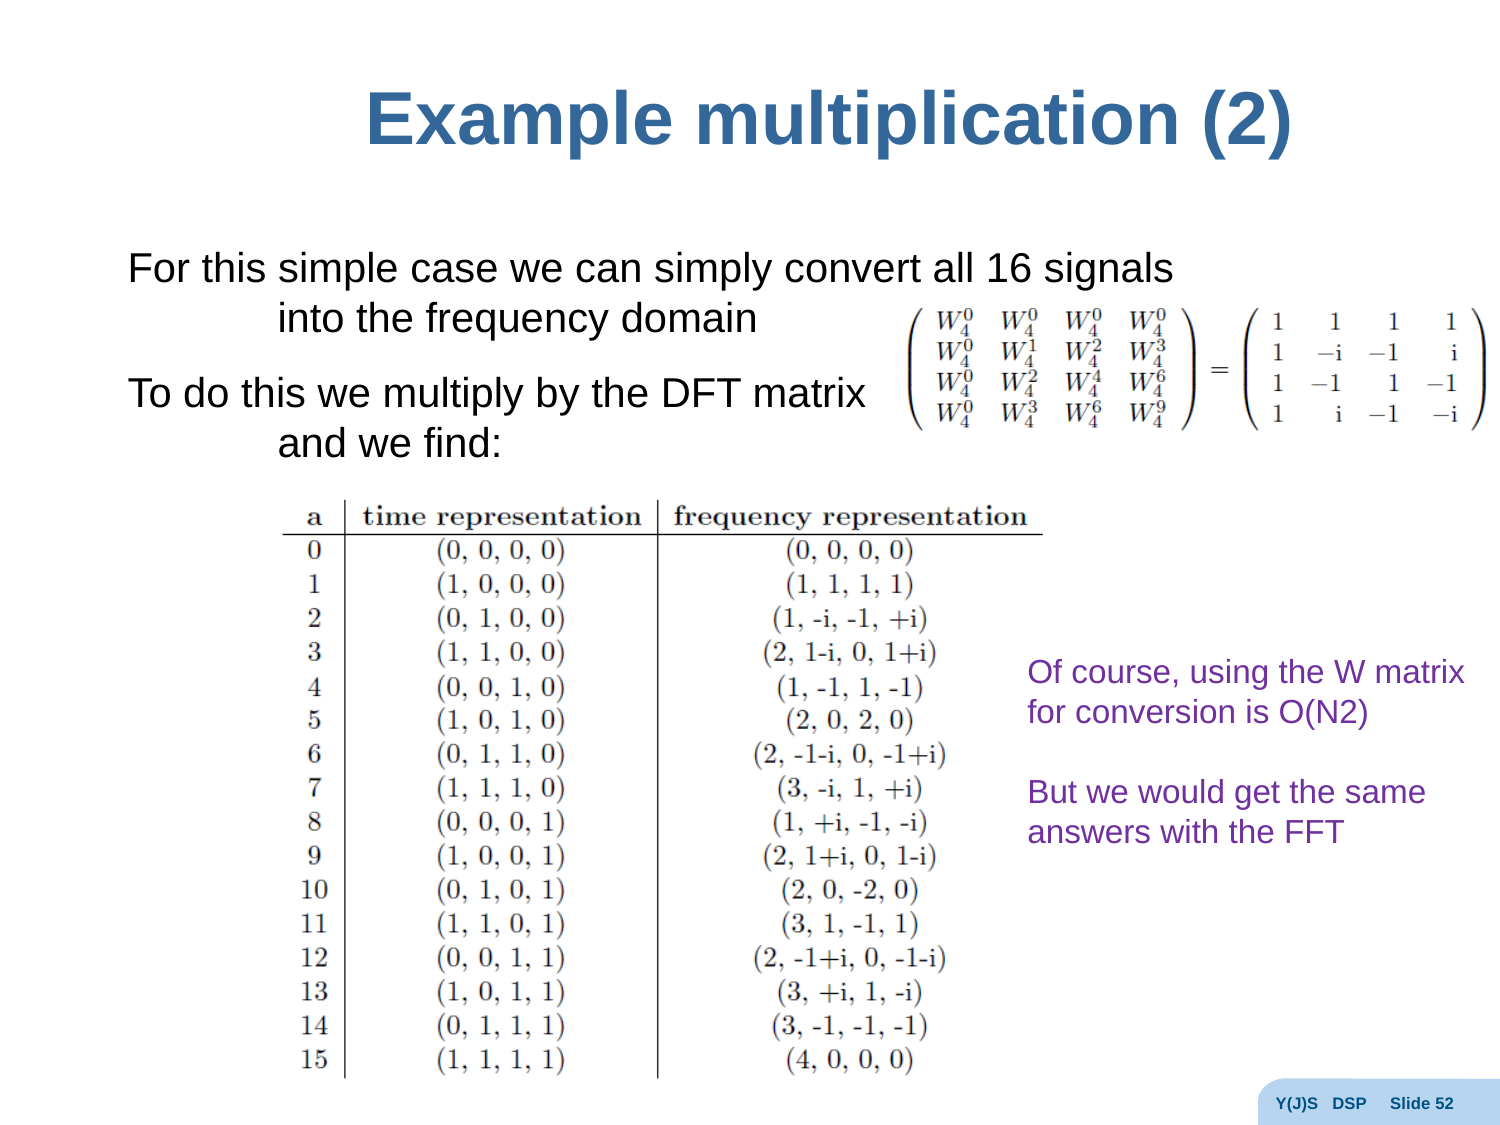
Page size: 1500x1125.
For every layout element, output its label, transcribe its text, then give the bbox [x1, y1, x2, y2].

picture [273, 495, 1053, 1086]
title Example multiplication (2) [245, 26, 1416, 215]
picture [904, 299, 1496, 441]
text_box Of course, using the W matrix for conversion is O(N2) But we would get the same answers with the FFT [1058, 643, 1492, 858]
list For this simple case we can simply convert all 16 signals into the frequency domain To do this we multiply by the DFT matrix and we find: [112, 232, 1388, 1002]
slide_number Y(J)S DSP Slide 52 [1260, 1085, 1500, 1125]
